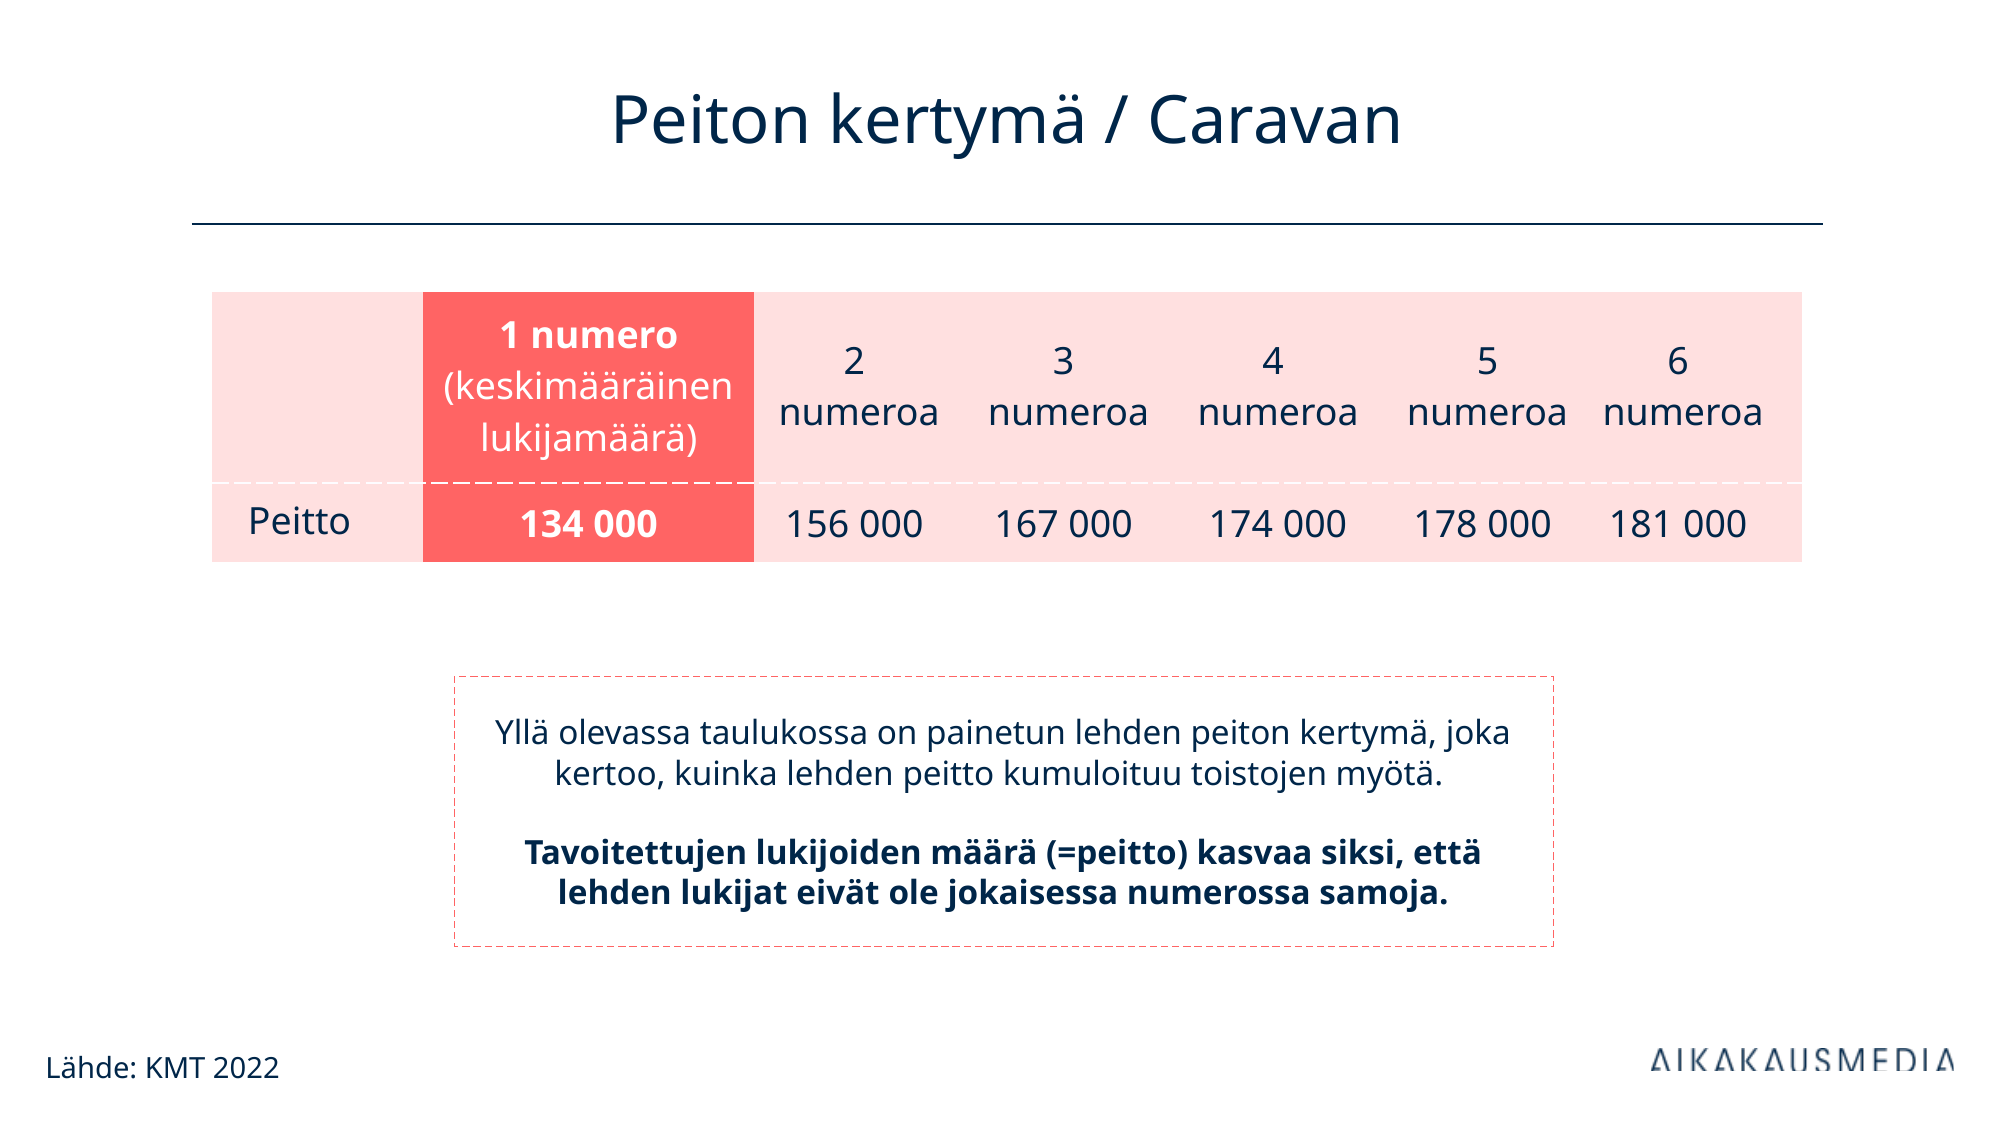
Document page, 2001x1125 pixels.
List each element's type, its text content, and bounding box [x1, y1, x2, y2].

table_header 1 numero (keskimääräinen lukijamäärä) [423, 292, 754, 483]
text_box Yllä olevassa taulukossa on painetun lehden peiton kertymä, joka kertoo, kuinka lehden peitto kumuloituu toistojen myötä. Tavoitettujen lukijoiden määrä (=peitto) kasvaa siksi, että lehden lukijat eivät ole jokaisessa numerossa samoja. [454, 676, 1554, 947]
table_header 3 numeroa [964, 292, 1173, 483]
table_cell 178 000 [1383, 483, 1592, 562]
table_cell 181 000 [1592, 483, 1802, 562]
title Peiton kertymä / Caravan [191, 20, 1823, 225]
table_header [212, 292, 423, 483]
table_cell 167 000 [964, 483, 1173, 562]
table_cell 174 000 [1173, 483, 1383, 562]
table_cell Peitto [212, 483, 423, 562]
table_header 5 numeroa [1383, 292, 1592, 483]
table_cell 134 000 [423, 483, 754, 562]
text_box Lähde: KMT 2022 [30, 1035, 354, 1090]
table_header 6 numeroa [1592, 292, 1802, 483]
table_cell 156 000 [754, 483, 964, 562]
table_header 4 numeroa [1173, 292, 1383, 483]
table_header 2 numeroa [754, 292, 964, 483]
